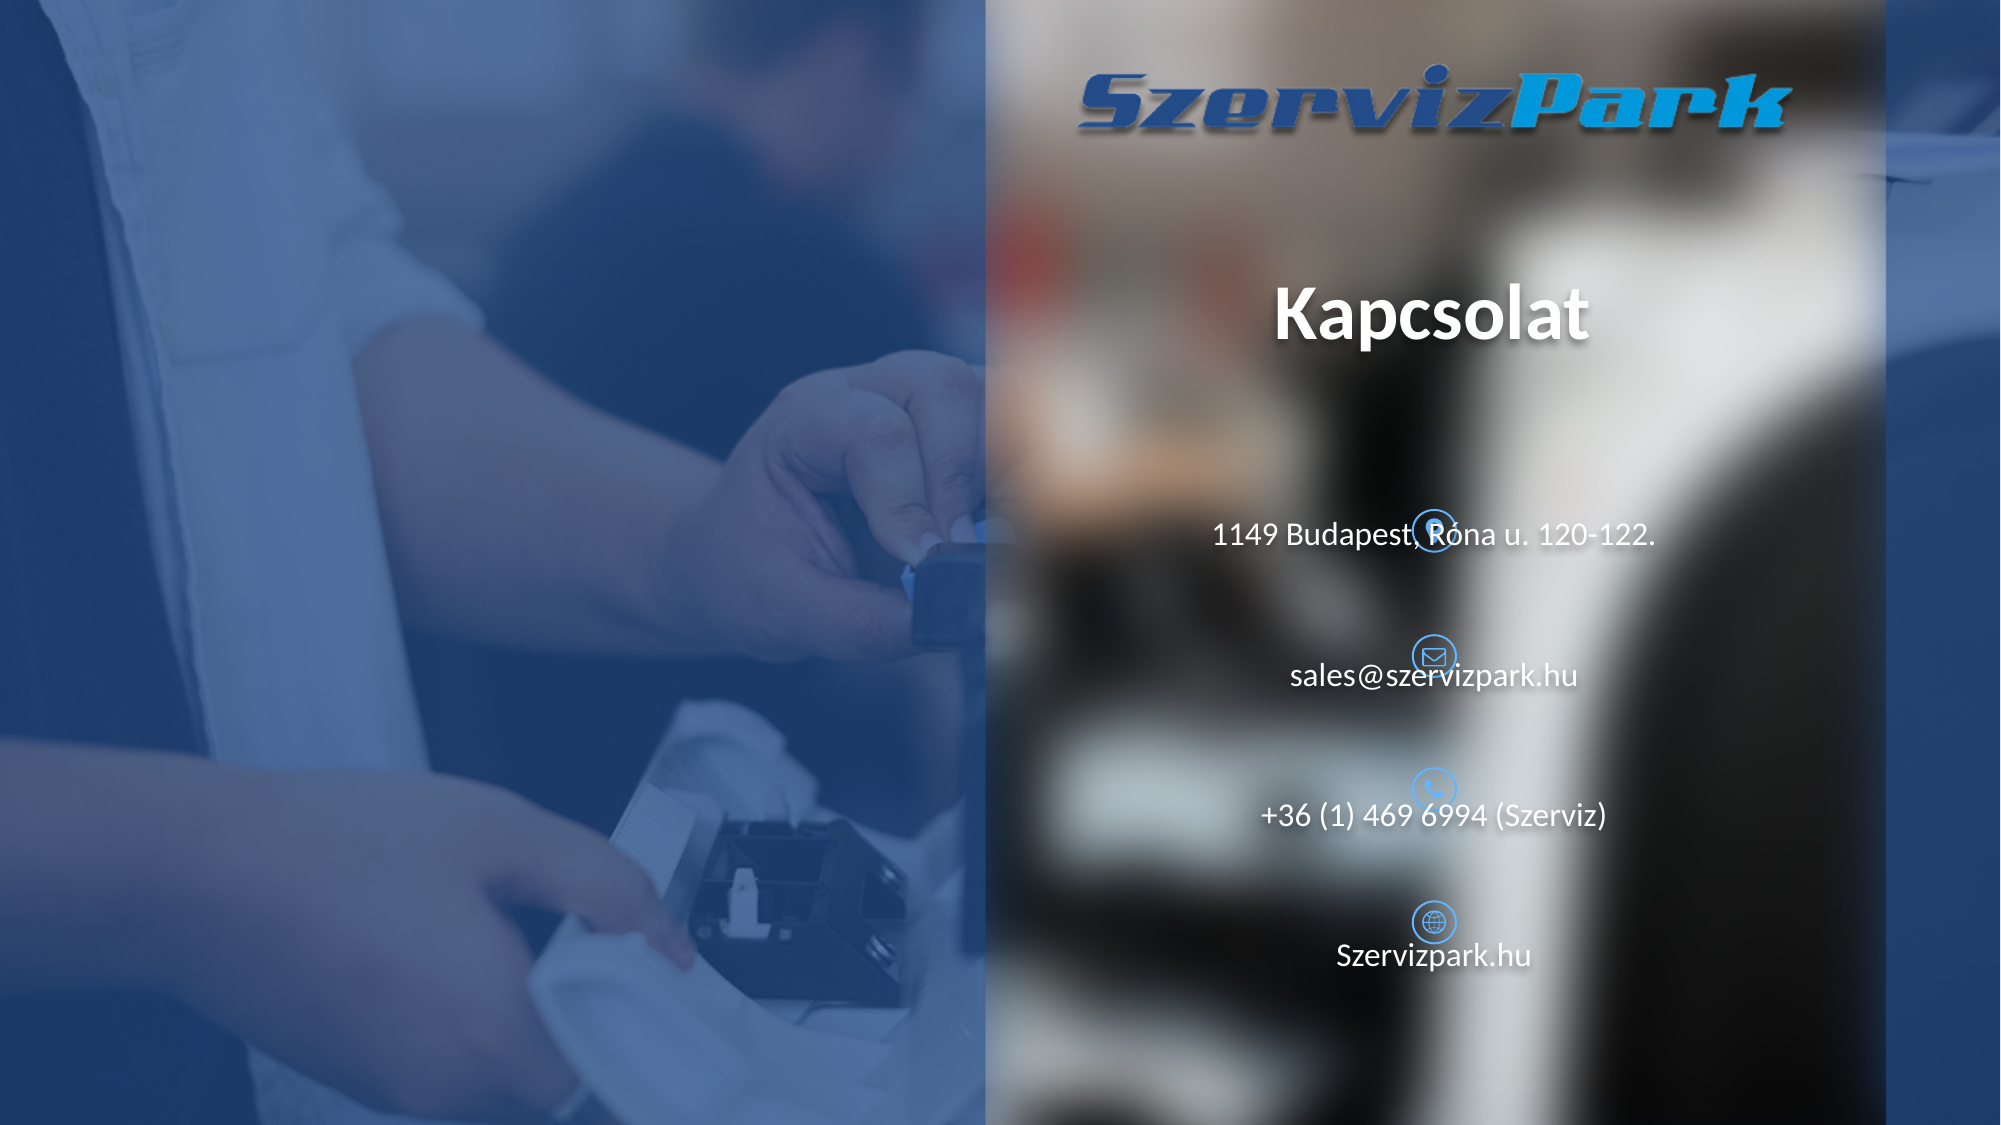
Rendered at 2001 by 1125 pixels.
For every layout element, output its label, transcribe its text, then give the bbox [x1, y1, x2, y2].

list 1149 Budapest, Róna u. 120-122. sales@szervizpark.hu +36 (1) 469 6994 (Szerviz) Szervizpark.hu [1040, 364, 1829, 1056]
picture [0, 0, 2001, 1125]
title Kapcsolat [984, 239, 1882, 365]
